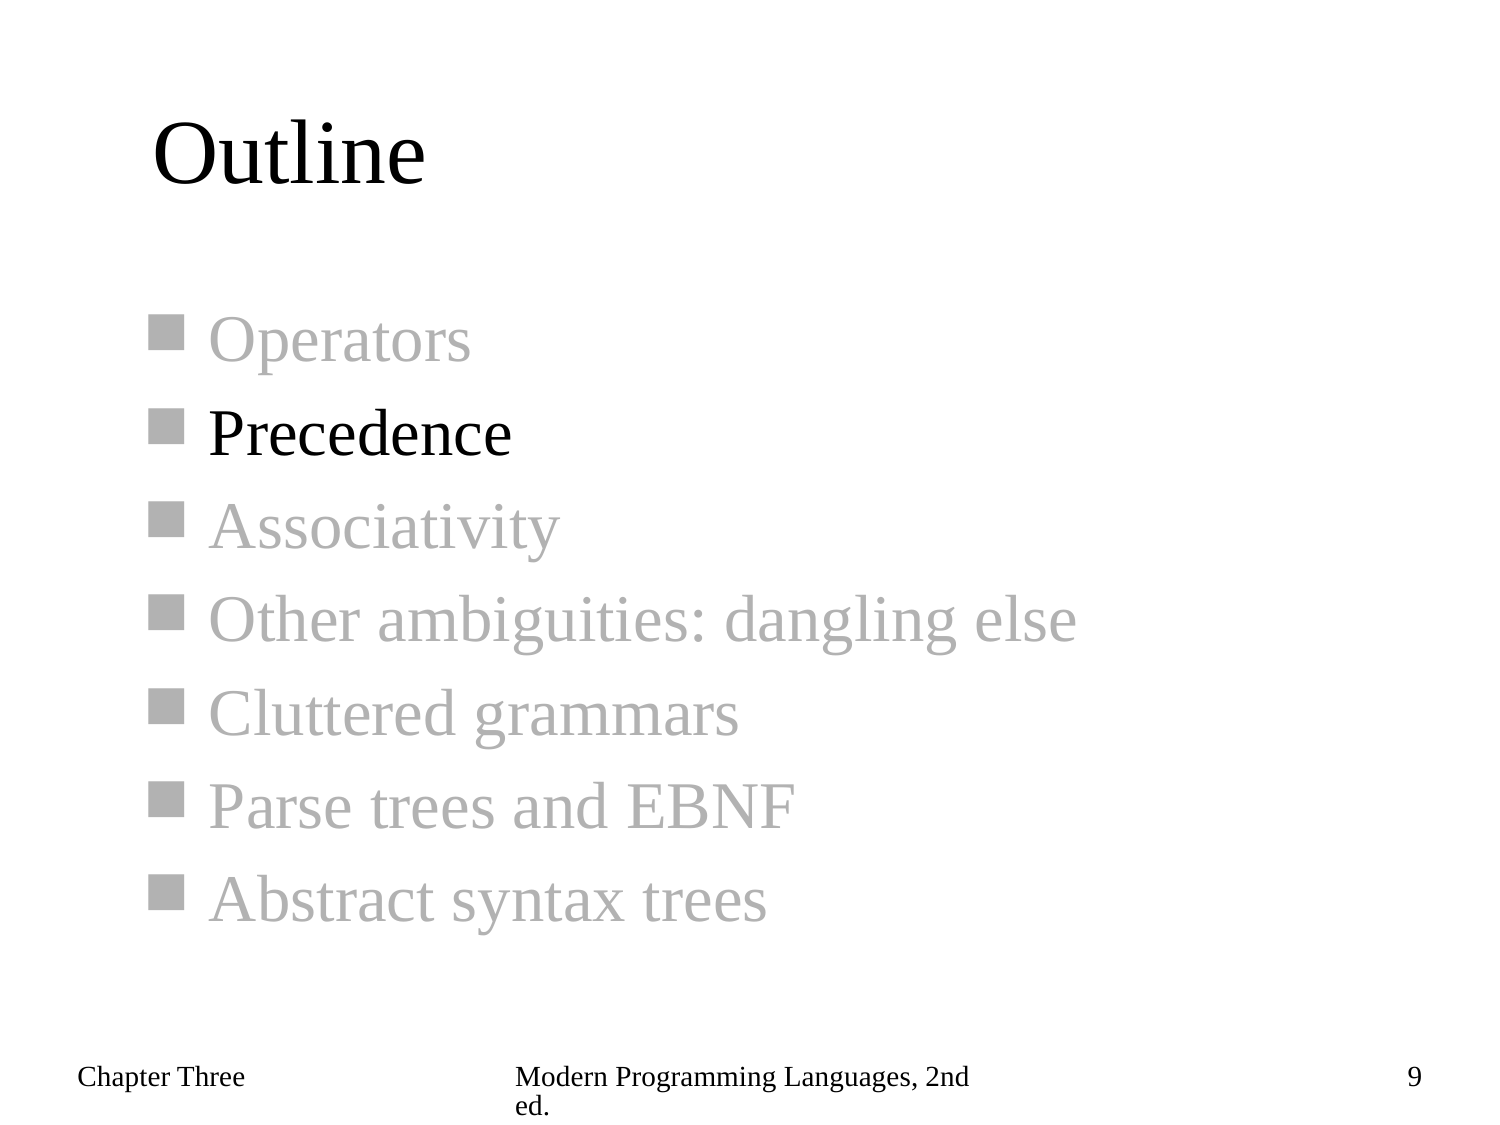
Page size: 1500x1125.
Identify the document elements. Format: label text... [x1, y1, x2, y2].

list Operators Precedence Associativity Other ambiguities: dangling else Cluttered grammars Parse trees and EBNF Abstract syntax trees [137, 287, 1413, 1013]
slide_number Chapter Three [62, 1036, 401, 1113]
slide_number 9 [1124, 1036, 1438, 1113]
footer Modern Programming Languages, 2nd ed. [499, 1036, 1001, 1113]
title Outline [137, 56, 1413, 238]
